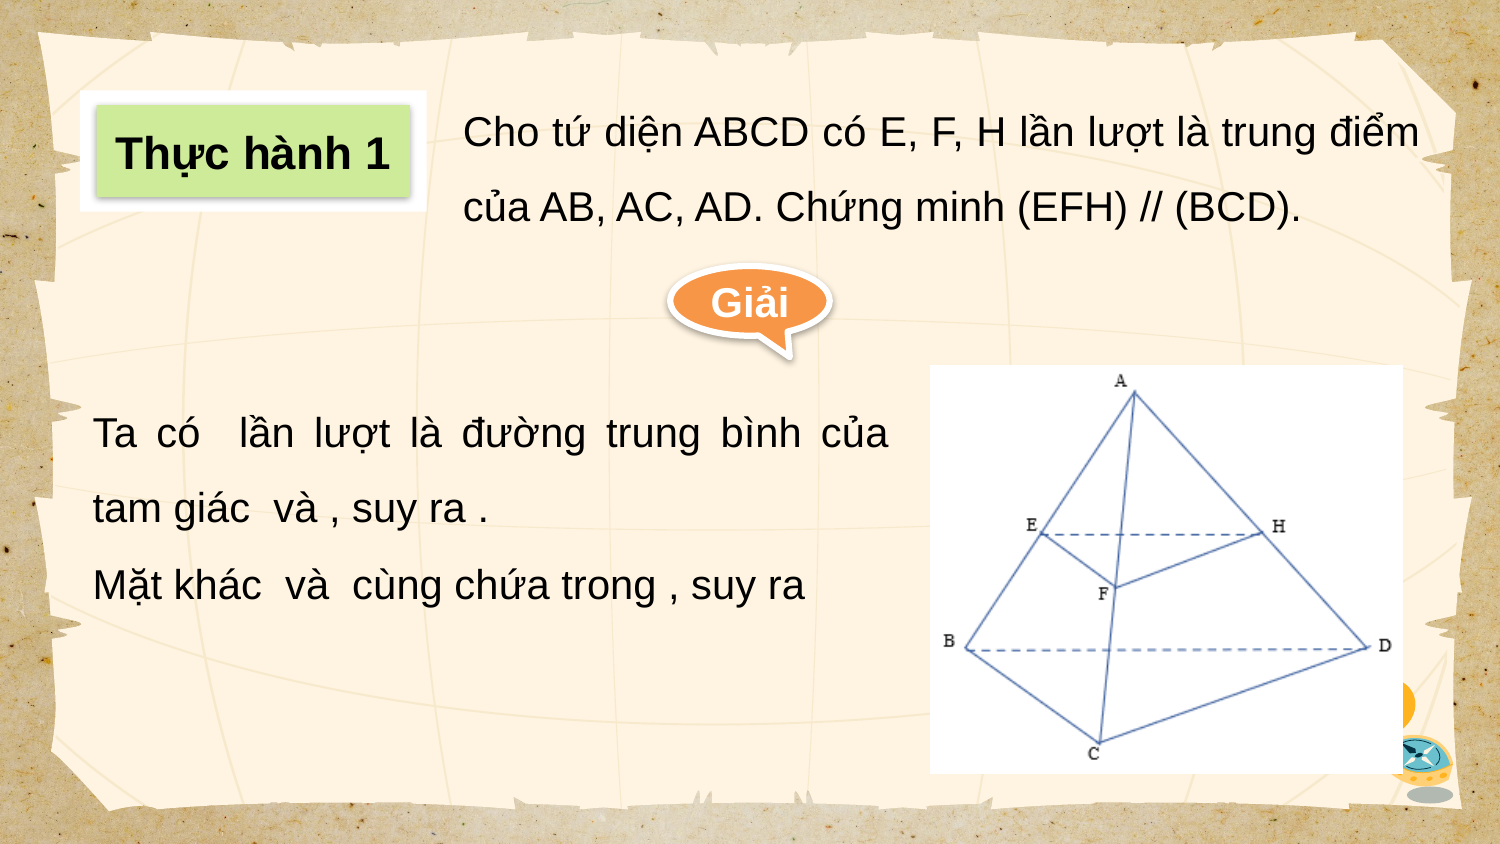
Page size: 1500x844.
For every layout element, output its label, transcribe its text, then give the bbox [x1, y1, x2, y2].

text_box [79, 90, 427, 212]
text_box Giải [670, 265, 830, 358]
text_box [1337, 676, 1454, 787]
text_box [1407, 794, 1454, 804]
text_box Cho tứ diện ABCD có E, F, H lần lượt là trung điểm của AB, AC, AD. Chứng minh (EFH) // (BCD). [448, 72, 1436, 238]
picture [0, 0, 1500, 844]
